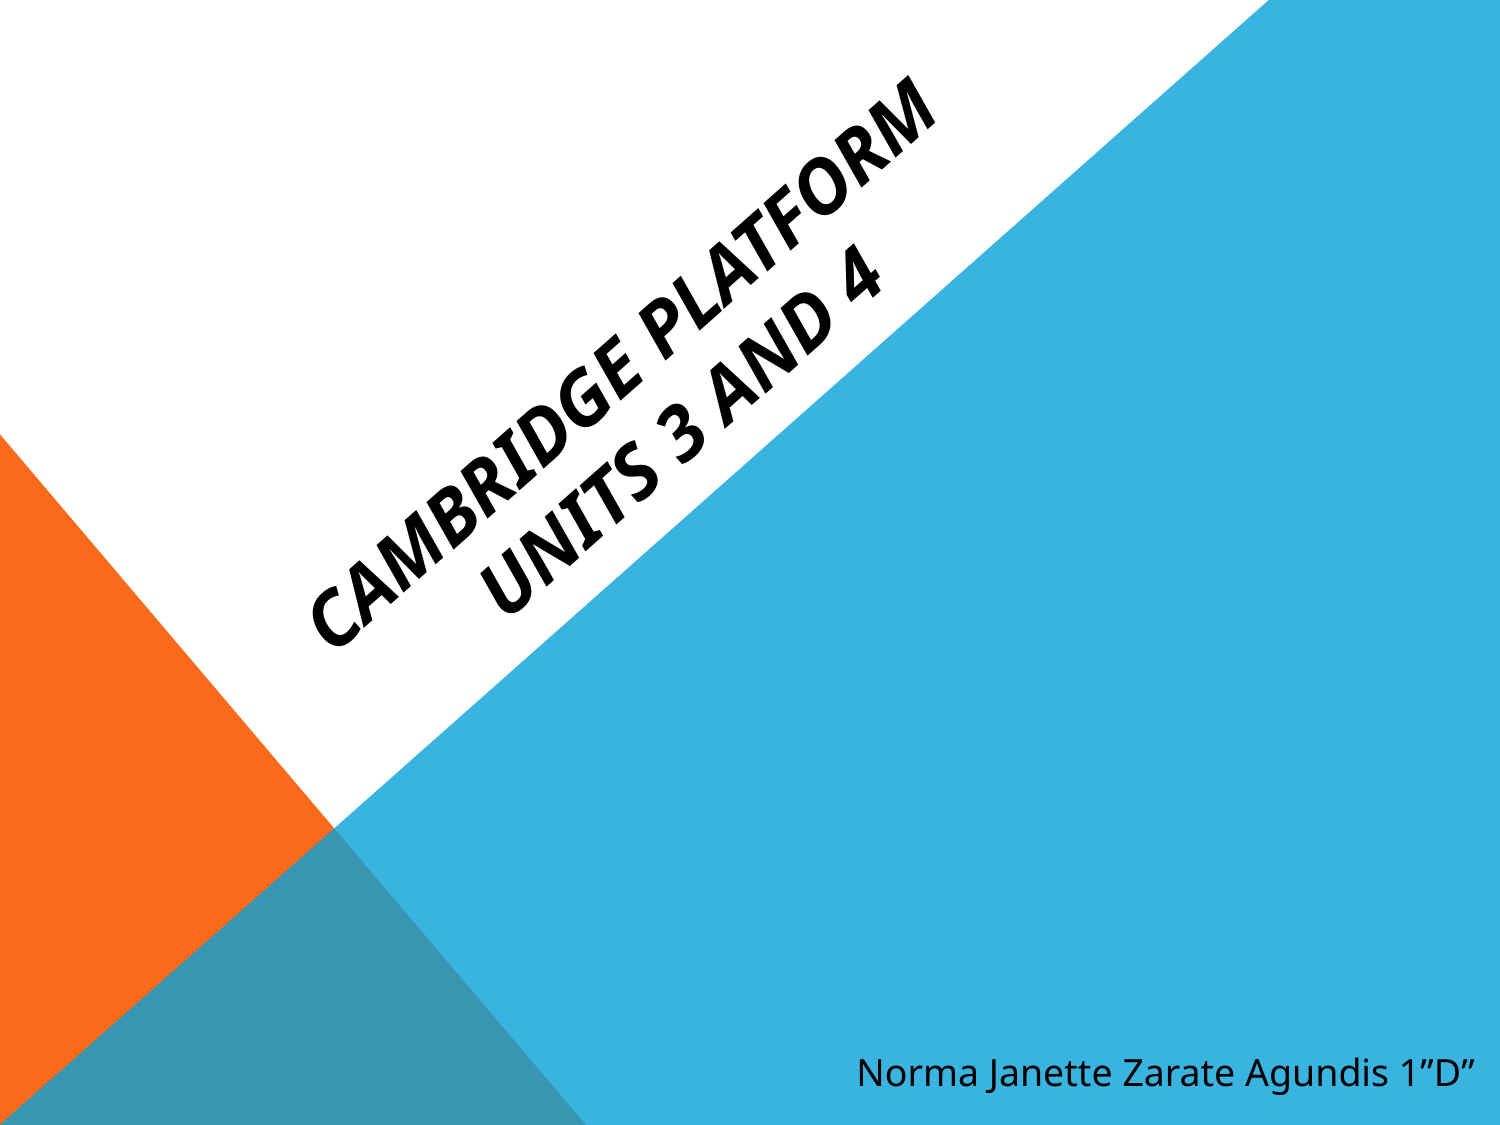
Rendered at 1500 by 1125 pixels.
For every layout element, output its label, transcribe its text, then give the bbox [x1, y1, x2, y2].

text_box Norma Janette Zarate Agundis 1”D” [841, 1041, 1495, 1102]
text_box CAMBRIDGE PLATFORM UNITS 3 AND 4 [218, 0, 1109, 828]
